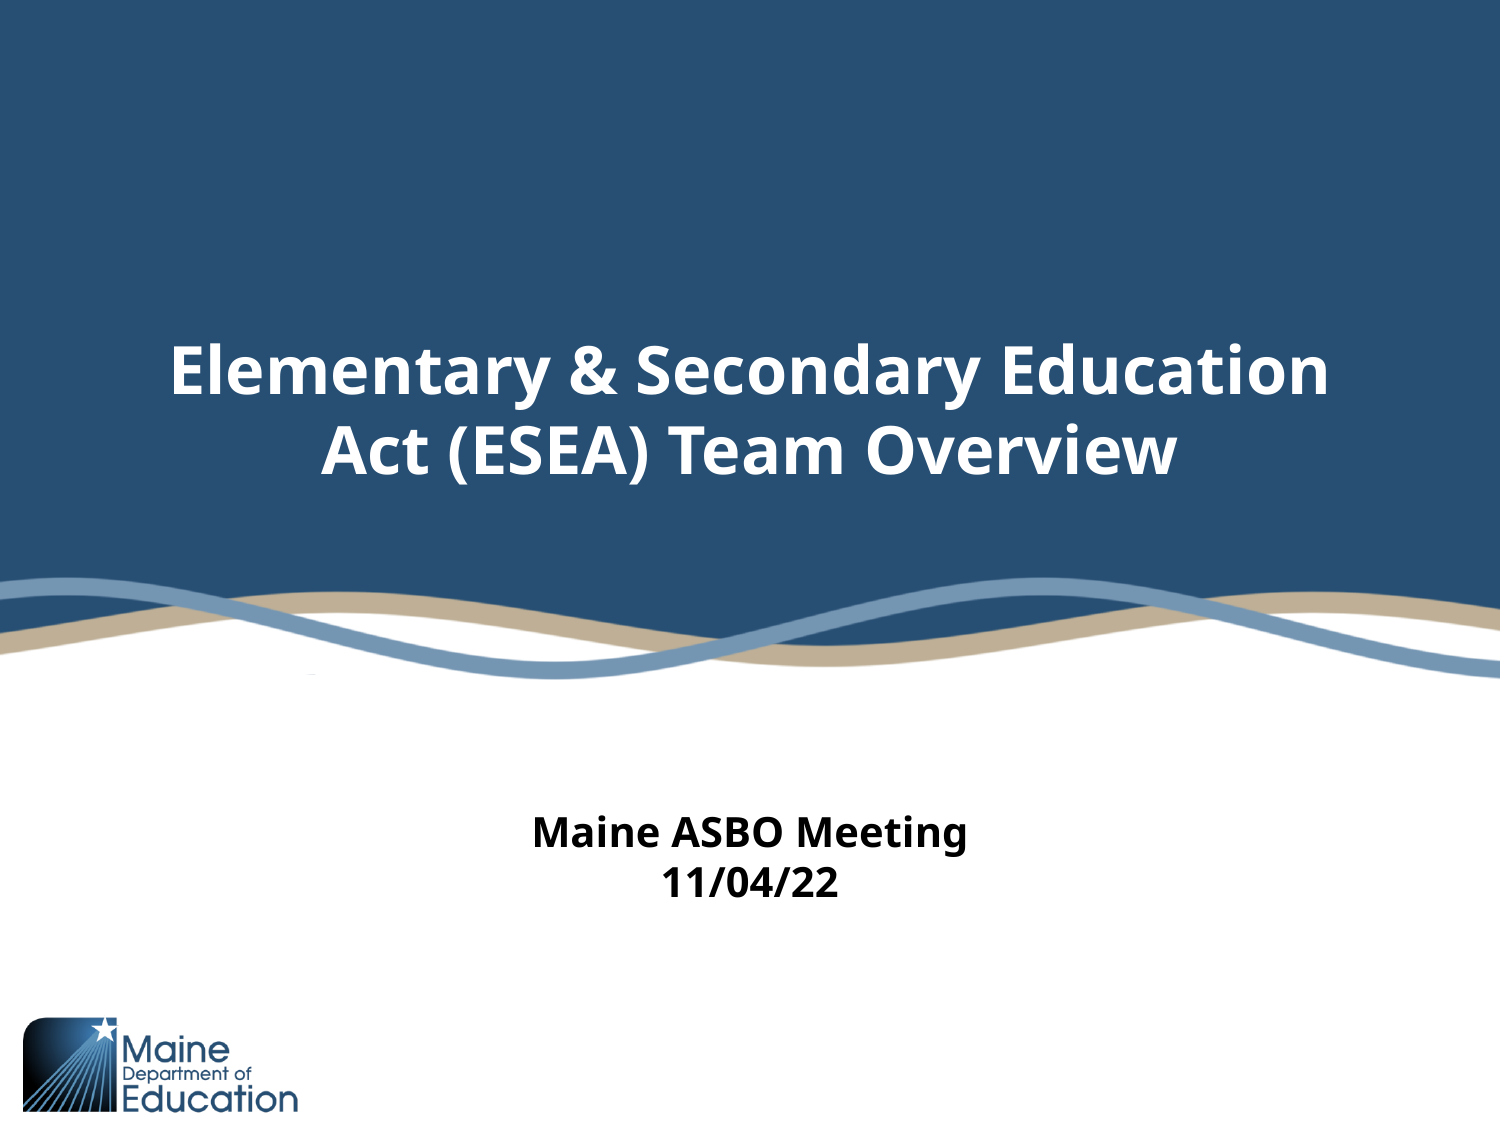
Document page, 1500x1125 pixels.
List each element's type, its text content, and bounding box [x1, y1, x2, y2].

title Elementary & Secondary Education Act (ESEA) Team Overview [112, 287, 1388, 529]
picture [0, 0, 1500, 1125]
subtitle Maine ASBO Meeting 11/04/22 [225, 725, 1275, 988]
